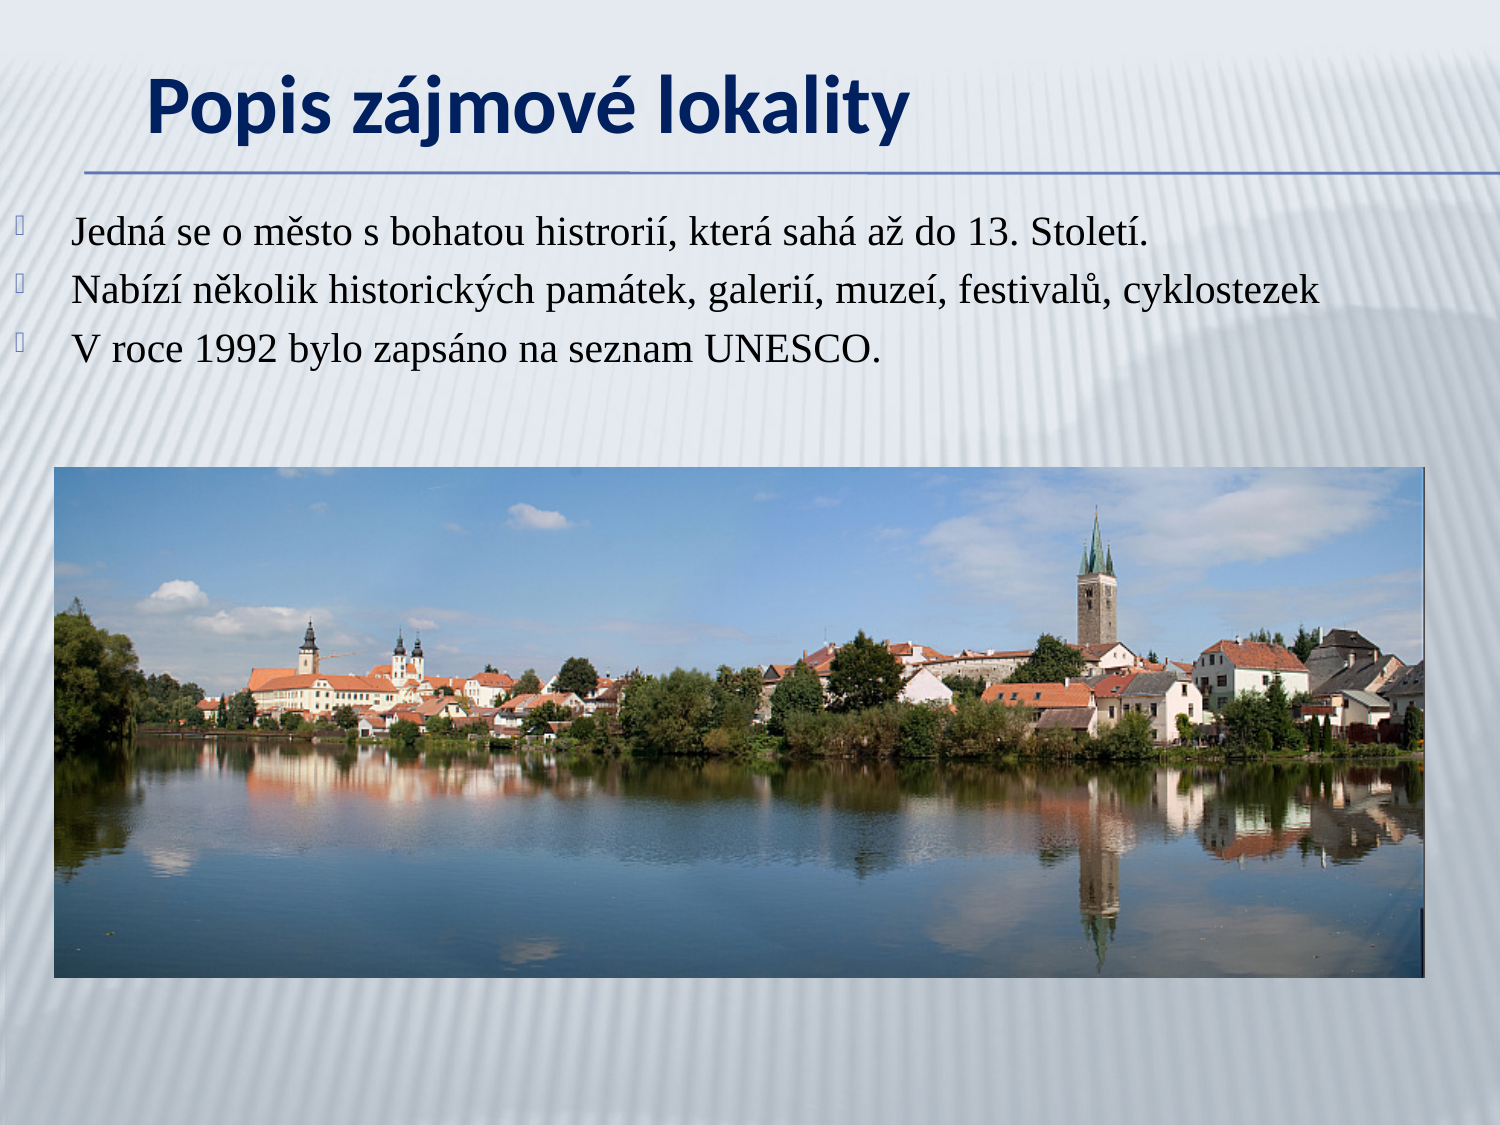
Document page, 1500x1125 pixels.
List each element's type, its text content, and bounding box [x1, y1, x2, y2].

list Popis zájmové lokality [123, 42, 1388, 161]
text_box Jedná se o město s bohatou histrorií, která sahá až do 13. Století. Nabízí několik historických památek, galerií, muzeí, festivalů, cyklostezek V roce 1992 bylo zapsáno na seznam UNESCO. [0, 196, 1425, 939]
picture [54, 467, 1426, 979]
